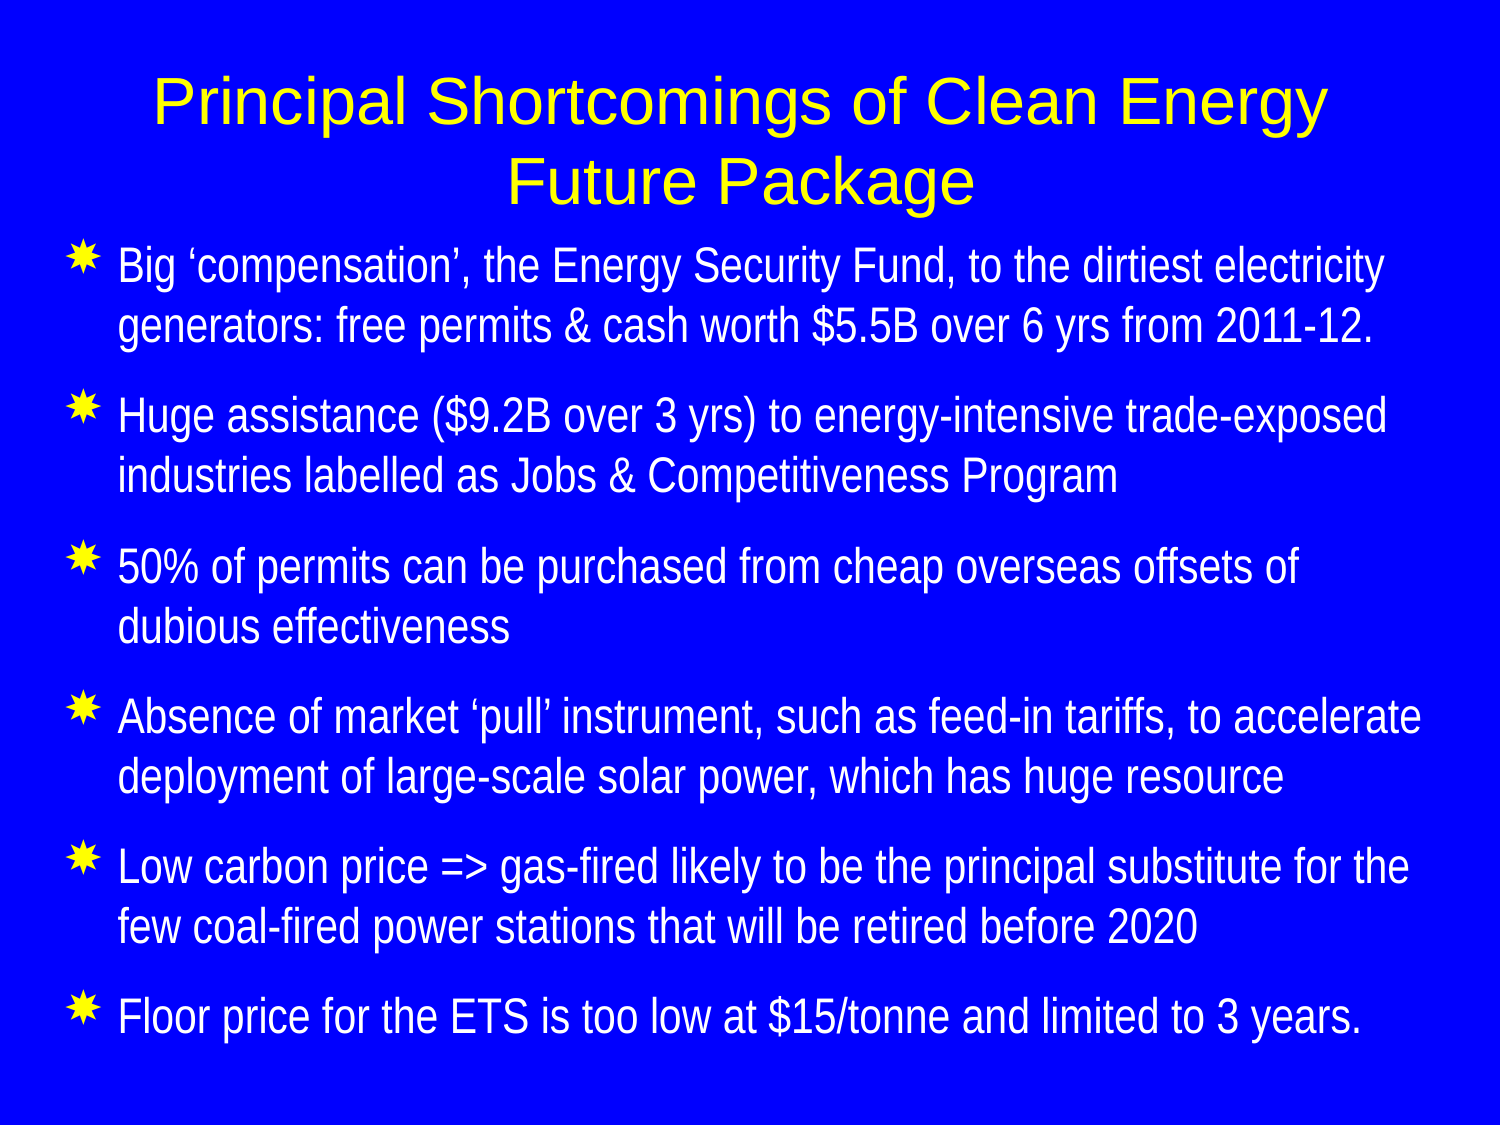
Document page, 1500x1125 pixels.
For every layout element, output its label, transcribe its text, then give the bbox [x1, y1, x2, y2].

title Principal Shortcomings of Clean Energy Future Package [103, 75, 1379, 200]
list Big ‘compensation’, the Energy Security Fund, to the dirtiest electricity generators: free permits & cash worth $5.5B over 6 yrs from 2011-12. Huge assistance ($9.2B over 3 yrs) to energy-intensive trade-exposed industries labelled as Jobs & Competitiveness Program 50% of permits can be purchased from cheap overseas offsets of dubious effectiveness Absence of market ‘pull’ instrument, such as feed-in tariffs, to accelerate deployment of large-scale solar power, which has huge resource Low carbon price => gas-fired likely to be the principal substitute for the few coal-fired power stations that will be retired before 2020 Floor price for the ETS is too low at $15/tonne and limited to 3 years. [46, 224, 1454, 1125]
